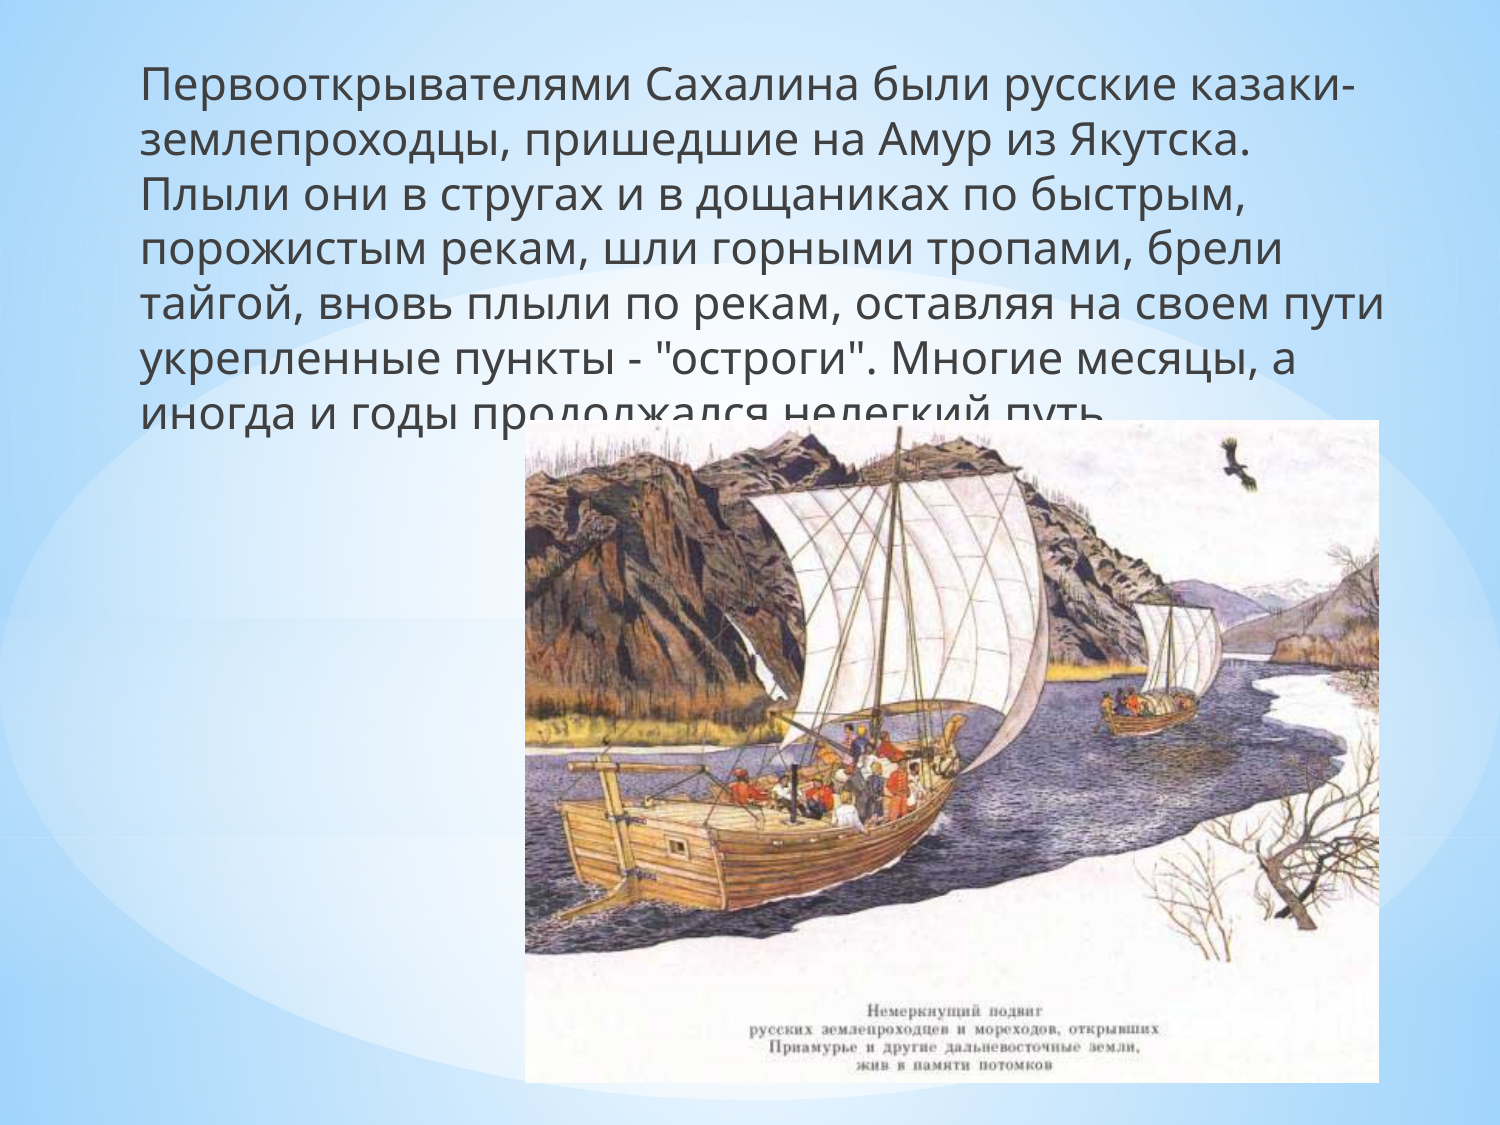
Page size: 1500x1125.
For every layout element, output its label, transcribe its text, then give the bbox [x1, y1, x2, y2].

picture [525, 420, 1379, 1083]
list Первооткрывателями Сахалина были русские казаки-землепроходцы, пришедшие на Амур из Якутска. Плыли они в стругах и в дощаниках по быстрым, порожистым рекам, шли горными тропами, брели тайгой, вновь плыли по рекам, оставляя на своем пути укрепленные пункты - "остроги". Многие месяцы, а иногда и годы продолжался нелегкий путь. [117, 46, 1424, 622]
